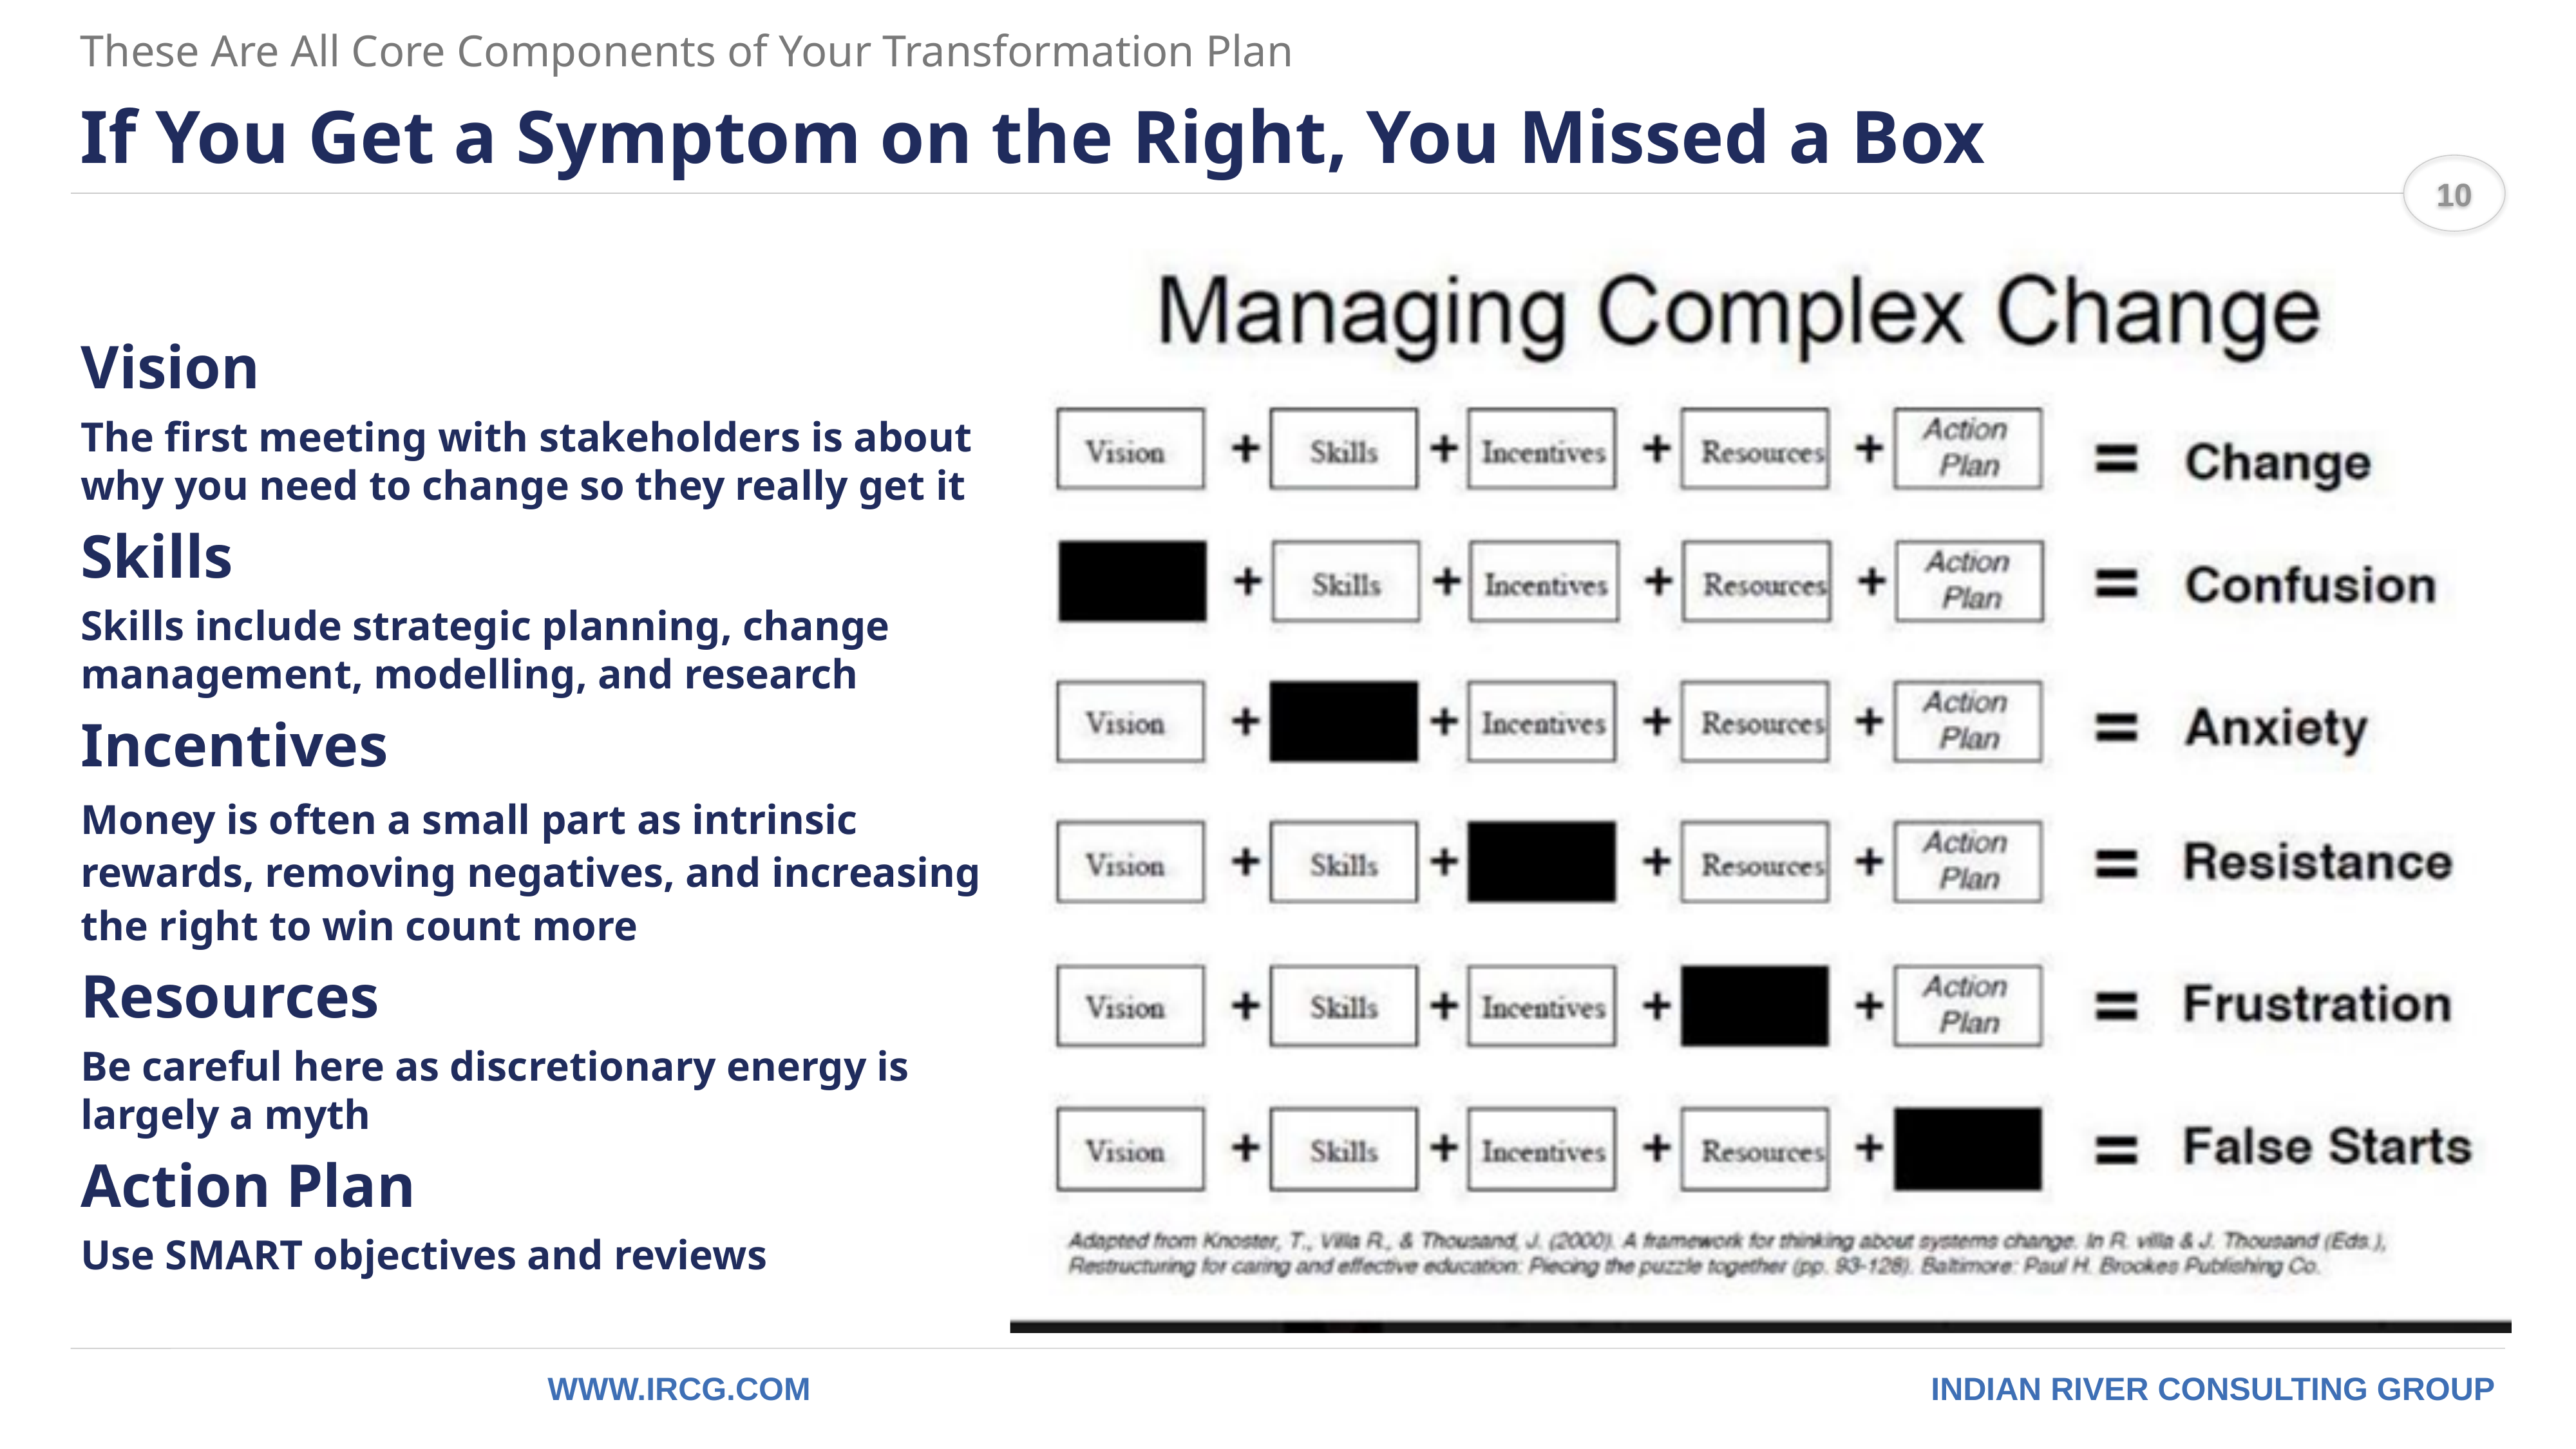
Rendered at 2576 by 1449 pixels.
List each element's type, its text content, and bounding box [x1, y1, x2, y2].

list These Are All Core Components of Your Transformation Plan [70, 15, 2526, 84]
list Vision The first meeting with stakeholders is about why you need to change so they really get it Skills Skills include strategic planning, change management, modelling, and research Incentives Money is often a small part as intrinsic rewards, removing negatives, and increasing the right to win count more Resources Be careful here as discretionary energy is largely a myth Action Plan Use SMART objectives and reviews [71, 325, 1006, 1293]
title If You Get a Symptom on the Right, You Missed a Box [70, 86, 2512, 238]
picture [1010, 237, 2512, 1334]
